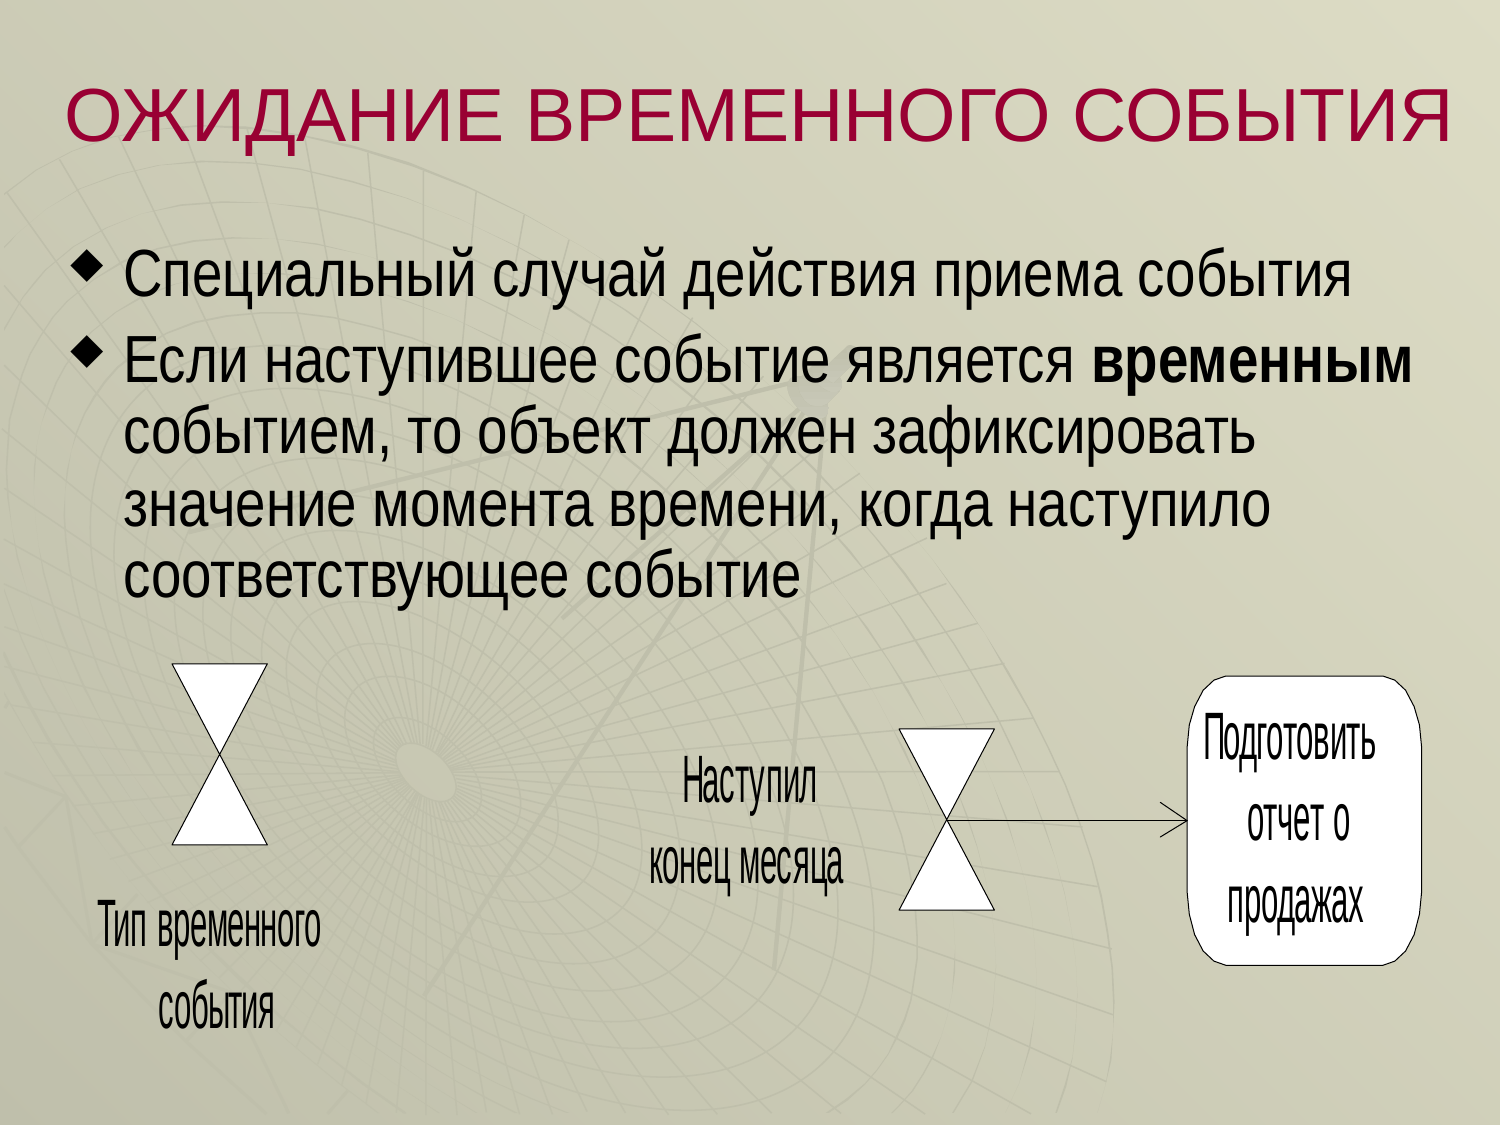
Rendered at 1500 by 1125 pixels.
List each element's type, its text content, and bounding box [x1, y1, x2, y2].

list Специальный случай действия приема события Если наступившее событие является временным событием, то объект должен зафиксировать значение момента времени, когда наступило соответствующее событие [52, 231, 1495, 712]
title ОЖИДАНИЕ ВРЕМЕННОГО СОБЫТИЯ [24, 18, 1495, 206]
picture [51, 659, 1424, 1049]
